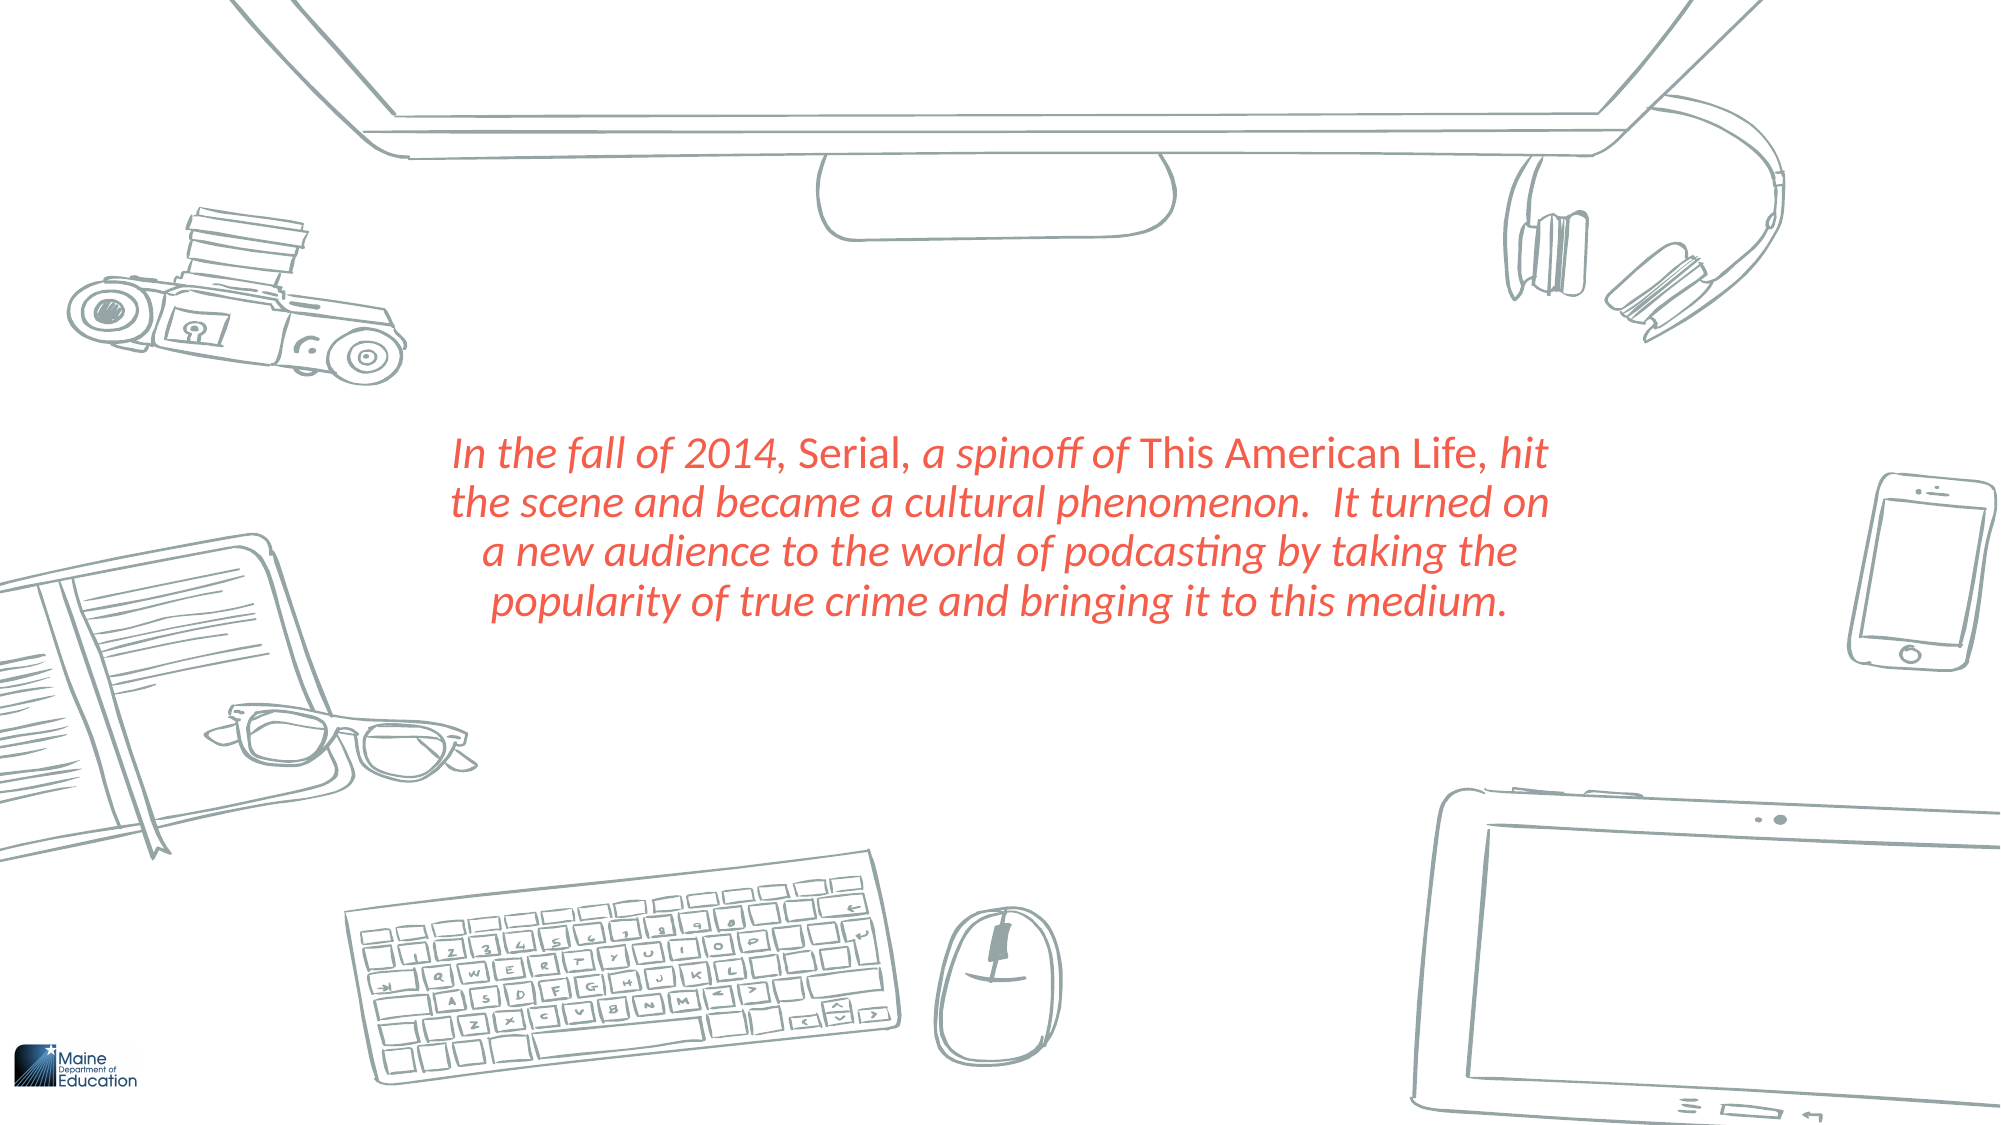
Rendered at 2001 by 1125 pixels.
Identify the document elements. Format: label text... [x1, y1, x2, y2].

picture [13, 1042, 138, 1088]
list In the fall of 2014, Serial, a spinoff of This American Life, hit the scene and became a cultural phenomenon. It turned on a new audience to the world of podcasting by taking the popularity of true crime and bringing it to this medium. [429, 389, 1571, 665]
